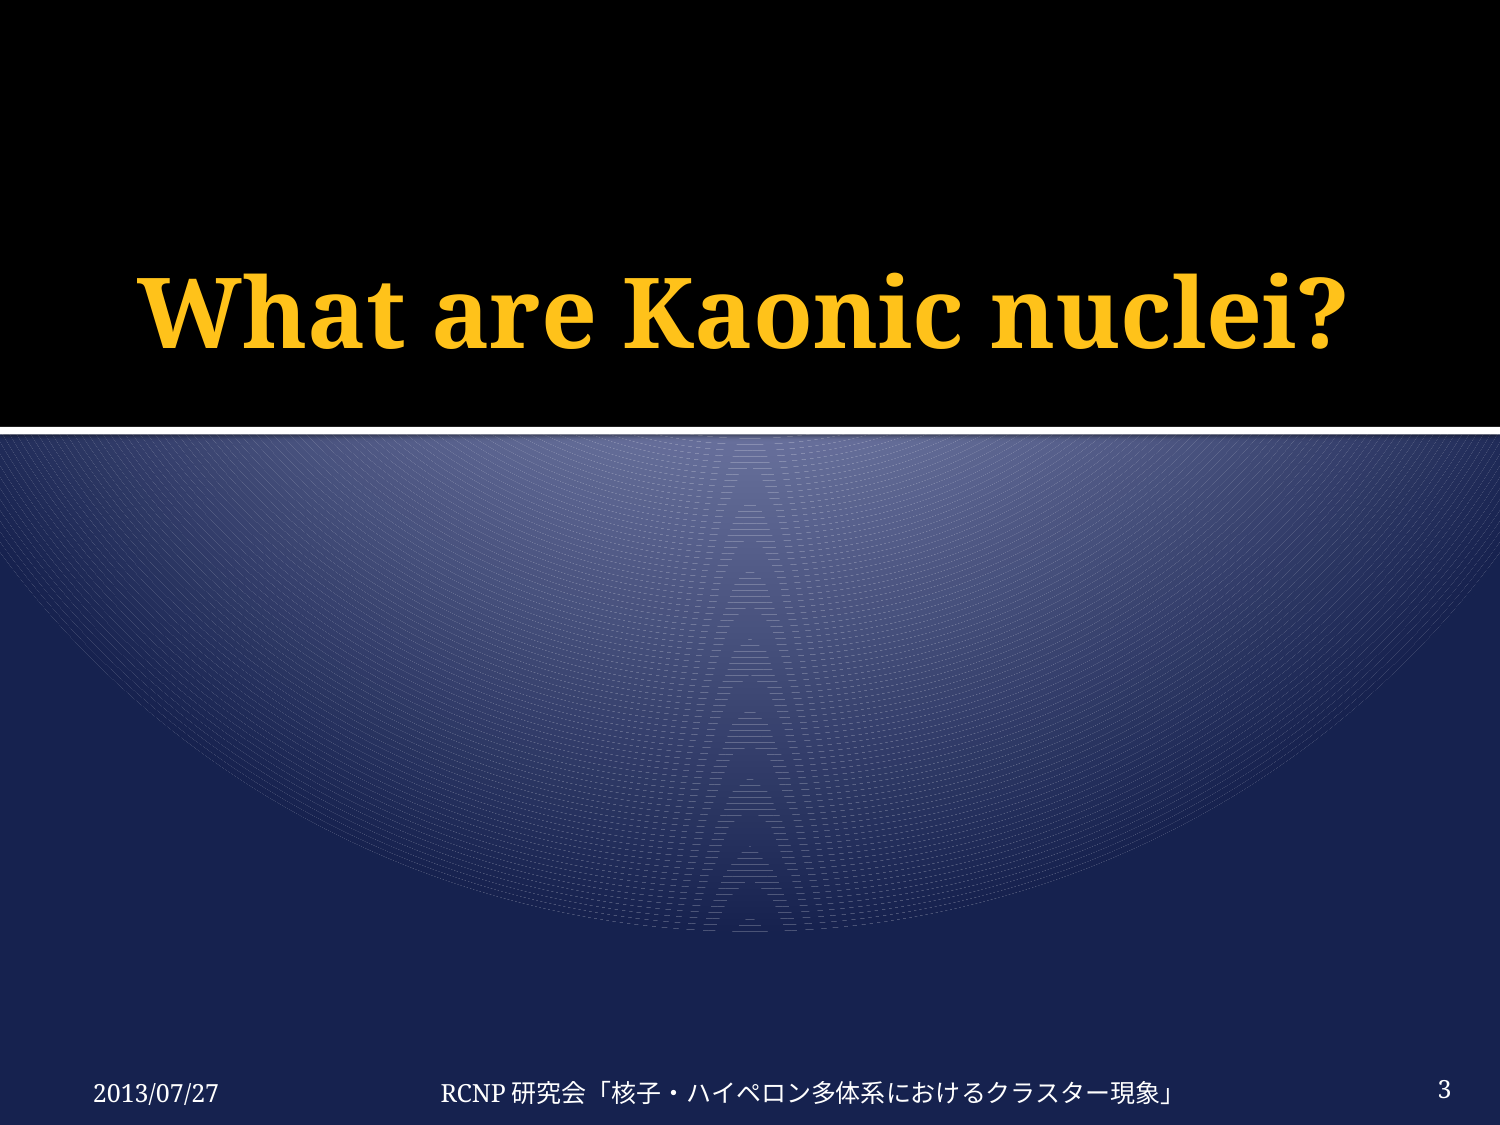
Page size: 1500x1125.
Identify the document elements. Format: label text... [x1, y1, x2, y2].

slide_number 3 [1345, 1062, 1467, 1108]
title What are Kaonic nuclei? [123, 99, 1438, 369]
footer RCNP研究会「核子・ハイペロン多体系におけるクラスター現象」 [433, 1062, 1337, 1108]
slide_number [75, 1062, 425, 1108]
